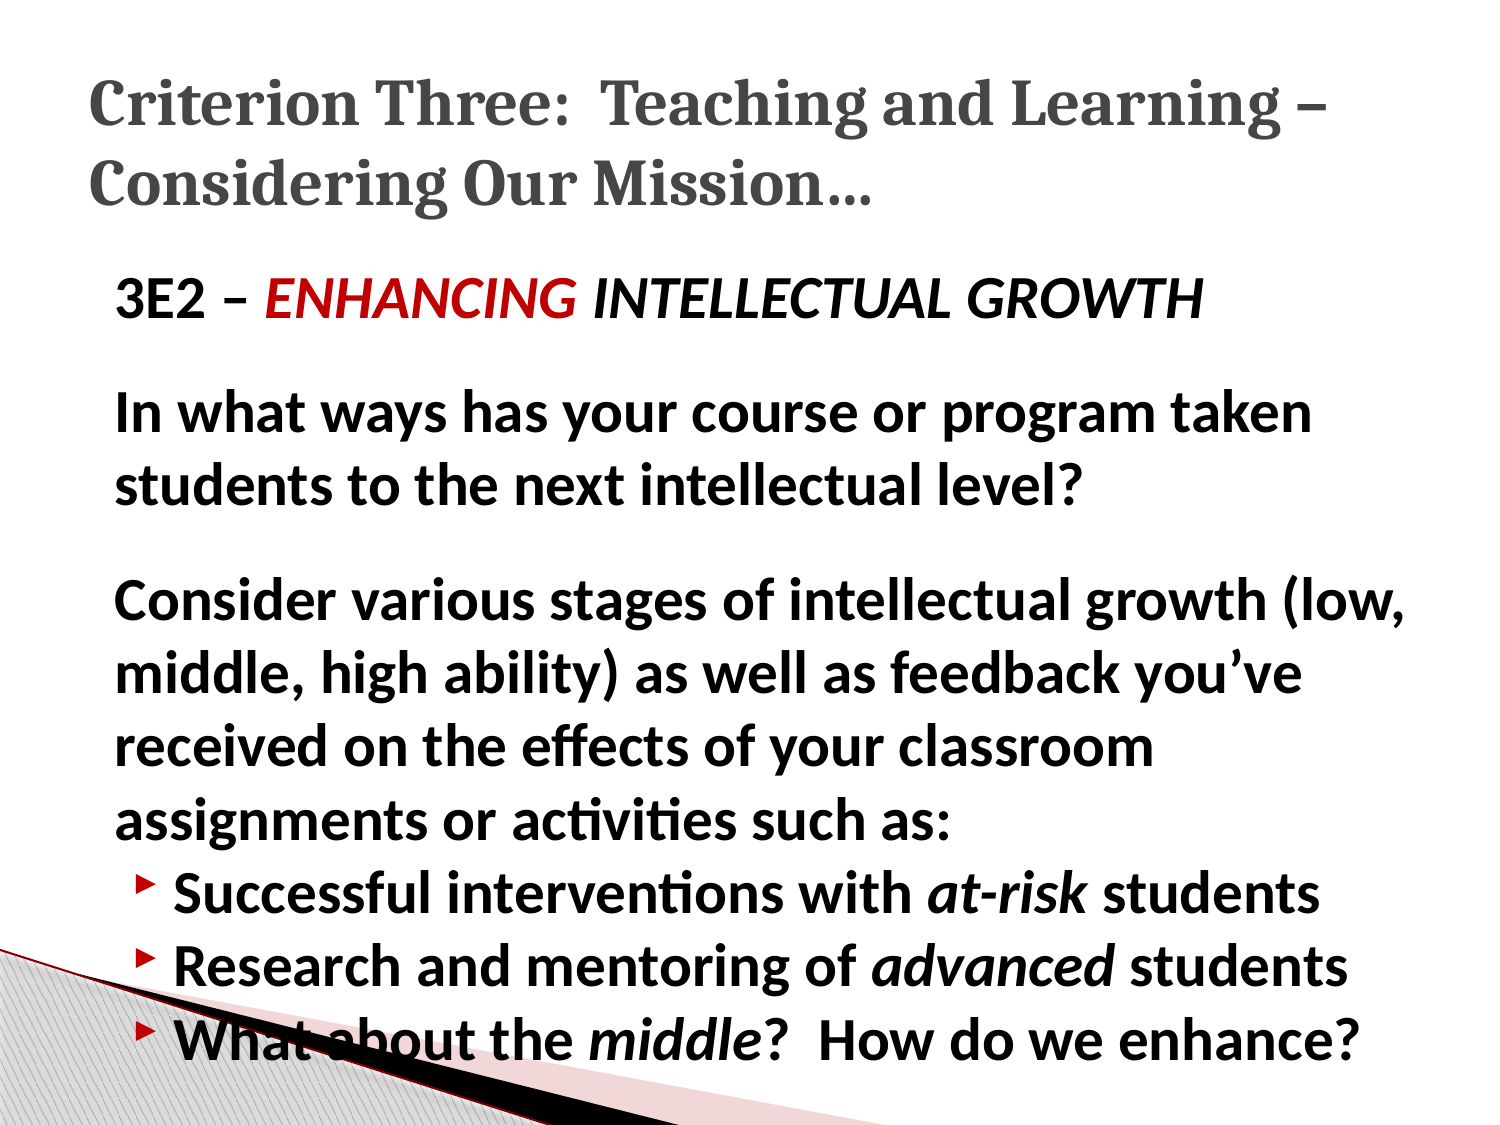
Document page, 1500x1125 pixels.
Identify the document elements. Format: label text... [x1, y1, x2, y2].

title Criterion Three: Teaching and Learning – Considering Our Mission… [75, 45, 1425, 233]
list 3E2 – Enhancing Intellectual Growth In what ways has your course or program taken students to the next intellectual level? Consider various stages of intellectual growth (low, middle, high ability) as well as feedback you’ve received on the effects of your classroom assignments or activities such as: Successful interventions with at-risk students Research and mentoring of advanced students What about the middle? How do we enhance? [99, 249, 1425, 1088]
